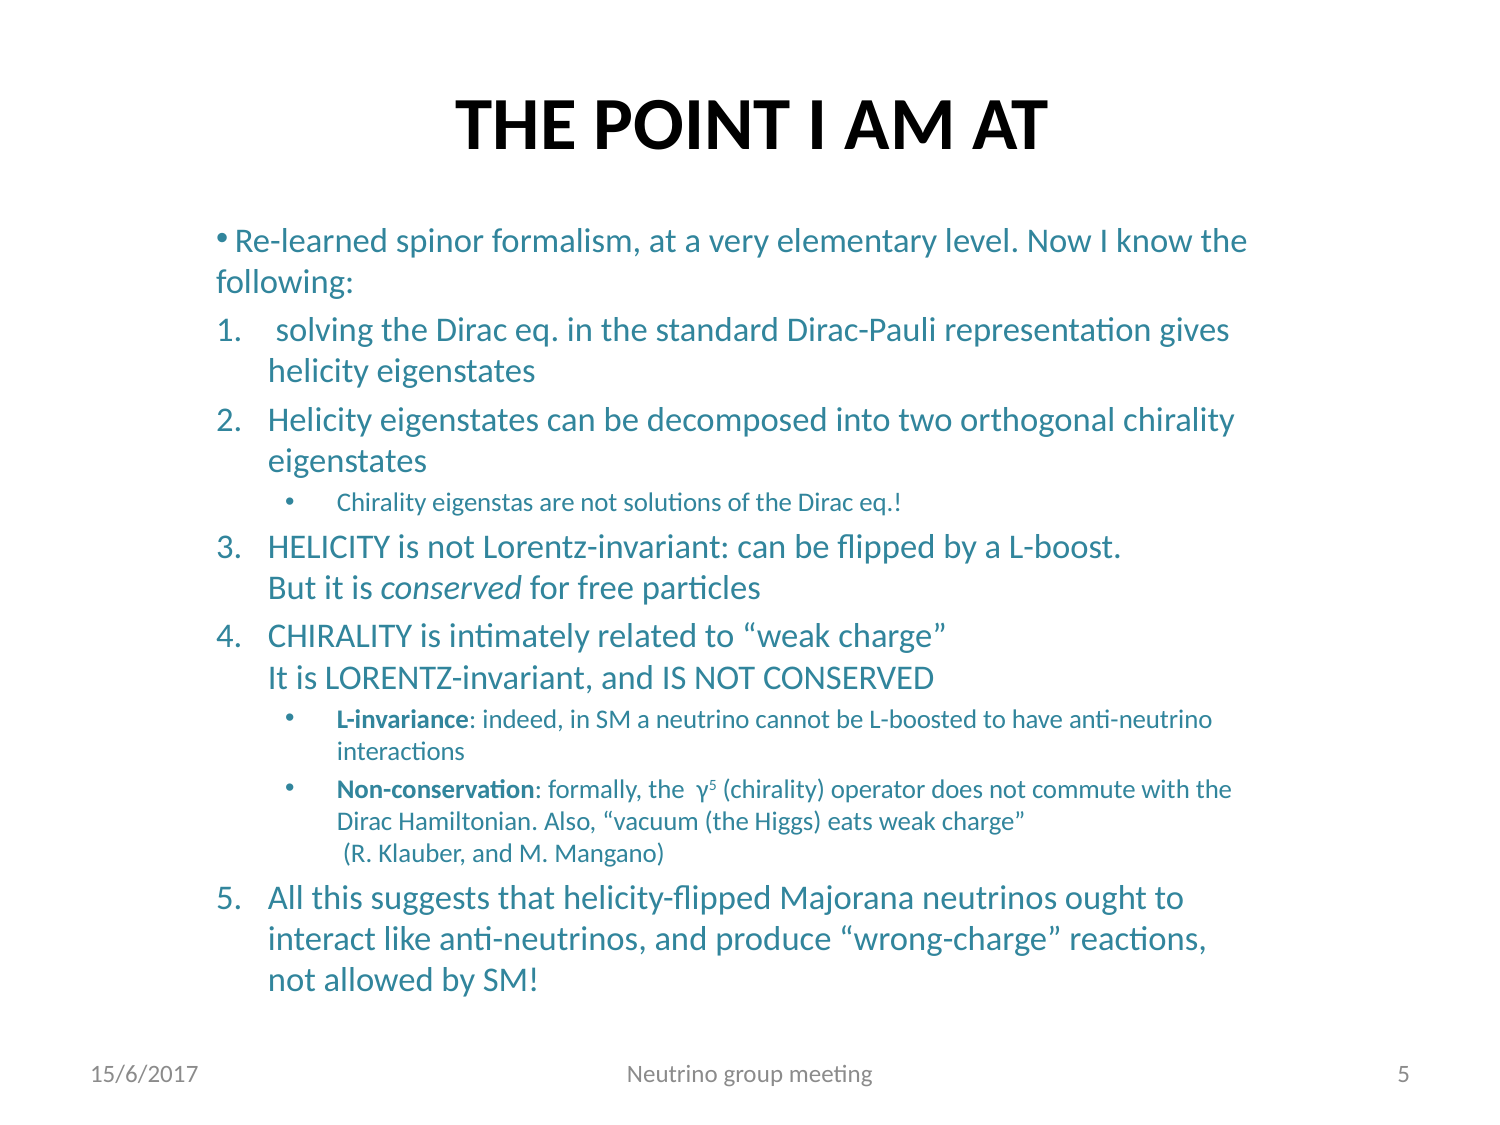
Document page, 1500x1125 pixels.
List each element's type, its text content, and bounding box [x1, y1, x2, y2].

footer Neutrino group meeting [512, 1042, 988, 1103]
slide_number 5 [1074, 1042, 1425, 1103]
title THE POINT I AM AT [80, 28, 1425, 211]
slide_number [75, 1042, 425, 1103]
subtitle Re-learned spinor formalism, at a very elementary level. Now I know the following: solving the Dirac eq. in the standard Dirac-Pauli representation gives helicity eigenstates Helicity eigenstates can be decomposed into two orthogonal chirality eigenstates Chirality eigenstas are not solutions of the Dirac eq.! HELICITY is not Lorentz-invariant: can be flipped by a L-boost. But it is conserved for free particles CHIRALITY is intimately related to “weak charge” It is LORENTZ-invariant, and IS NOT CONSERVED L-invariance: indeed, in SM a neutrino cannot be L-boosted to have anti-neutrino interactions Non-conservation: formally, the γ5 (chirality) operator does not commute with the Dirac Hamiltonian. Also, “vacuum (the Higgs) eats weak charge” (R. Klauber, and M. Mangano) All this suggests that helicity-flipped Majorana neutrinos ought to interact like anti-neutrinos, and produce “wrong-charge” reactions, not allowed by SM! [201, 210, 1275, 1013]
